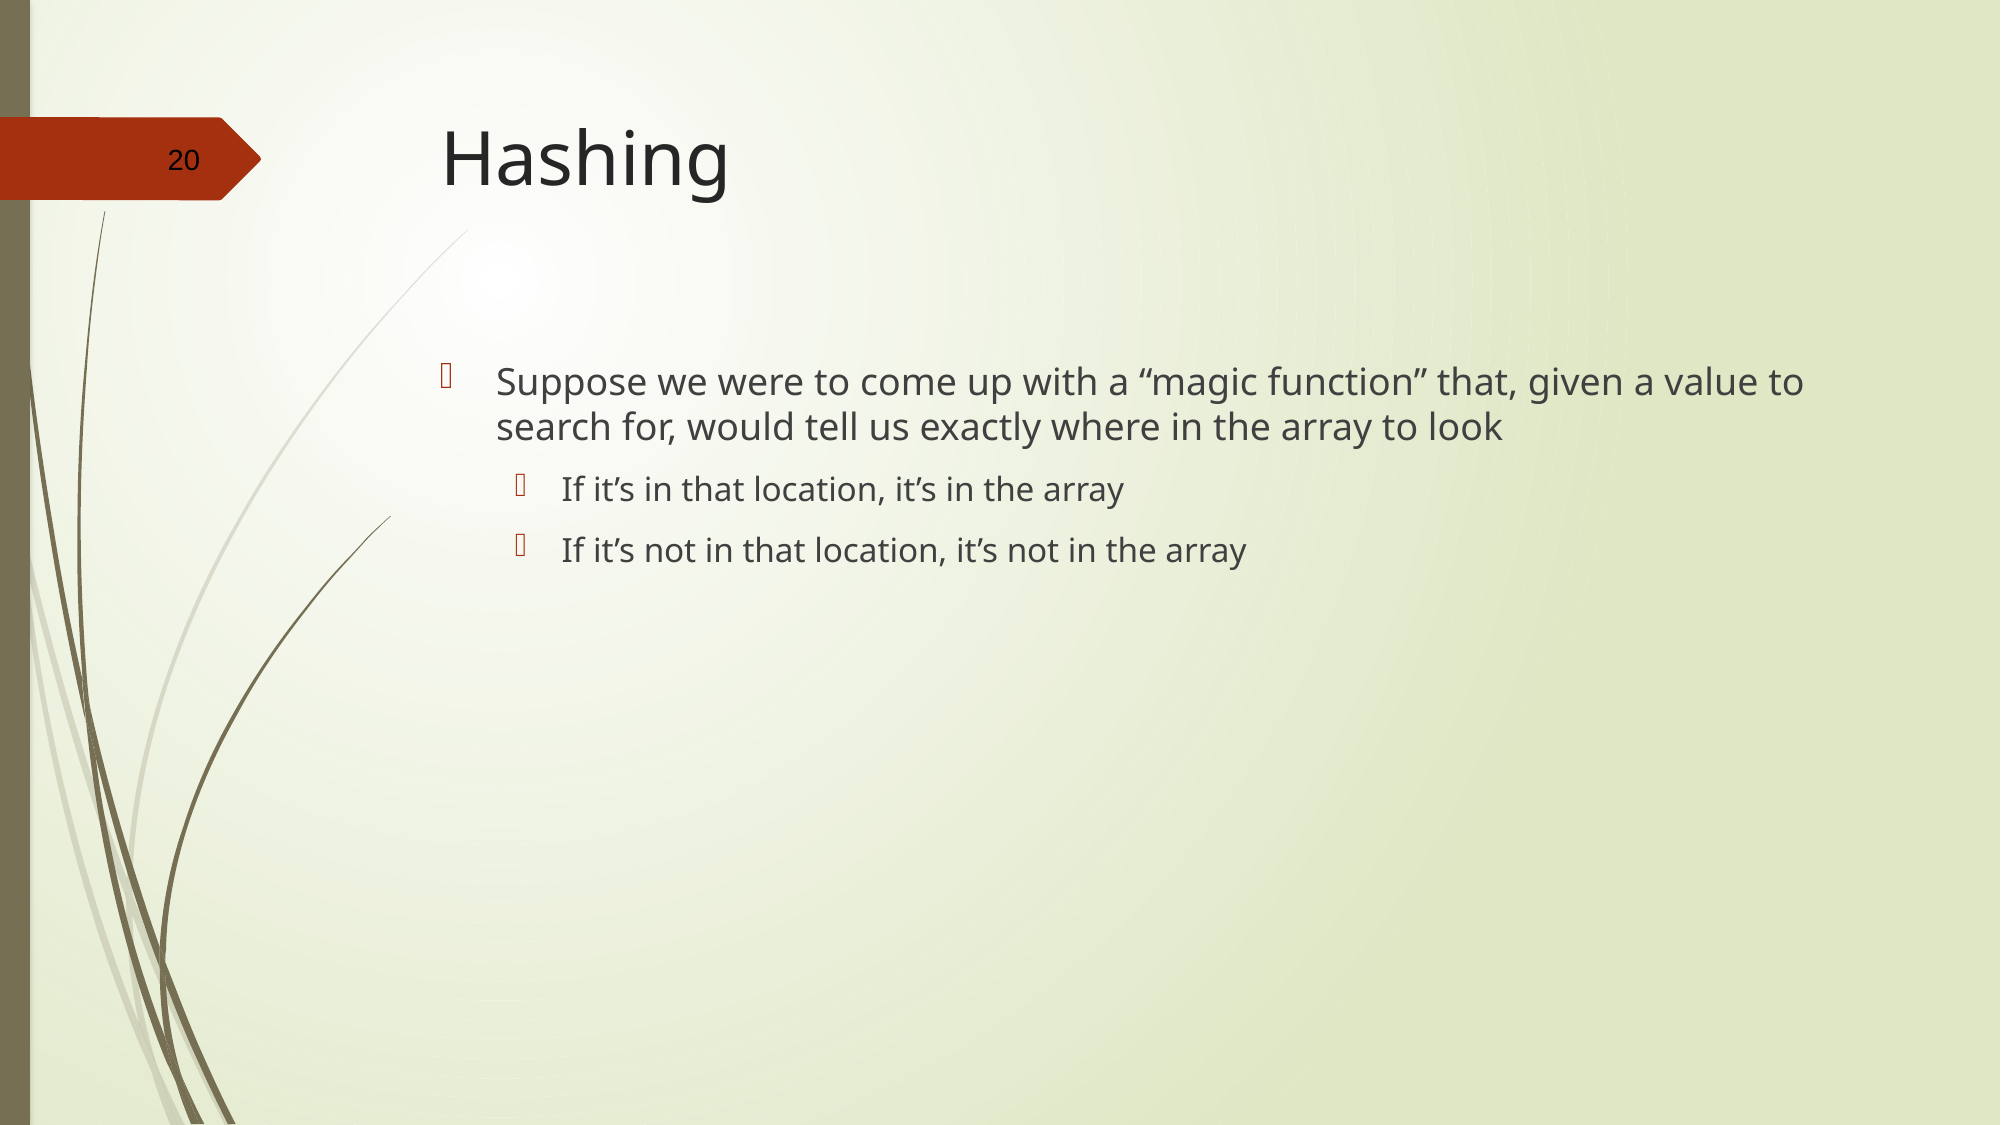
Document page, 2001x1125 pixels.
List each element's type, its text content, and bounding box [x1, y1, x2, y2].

list Suppose we were to come up with a “magic function” that, given a value to search for, would tell us exactly where in the array to look If it’s in that location, it’s in the array If it’s not in that location, it’s not in the array [424, 350, 1888, 988]
title Hashing [425, 102, 1888, 313]
slide_number 20 [87, 129, 216, 190]
